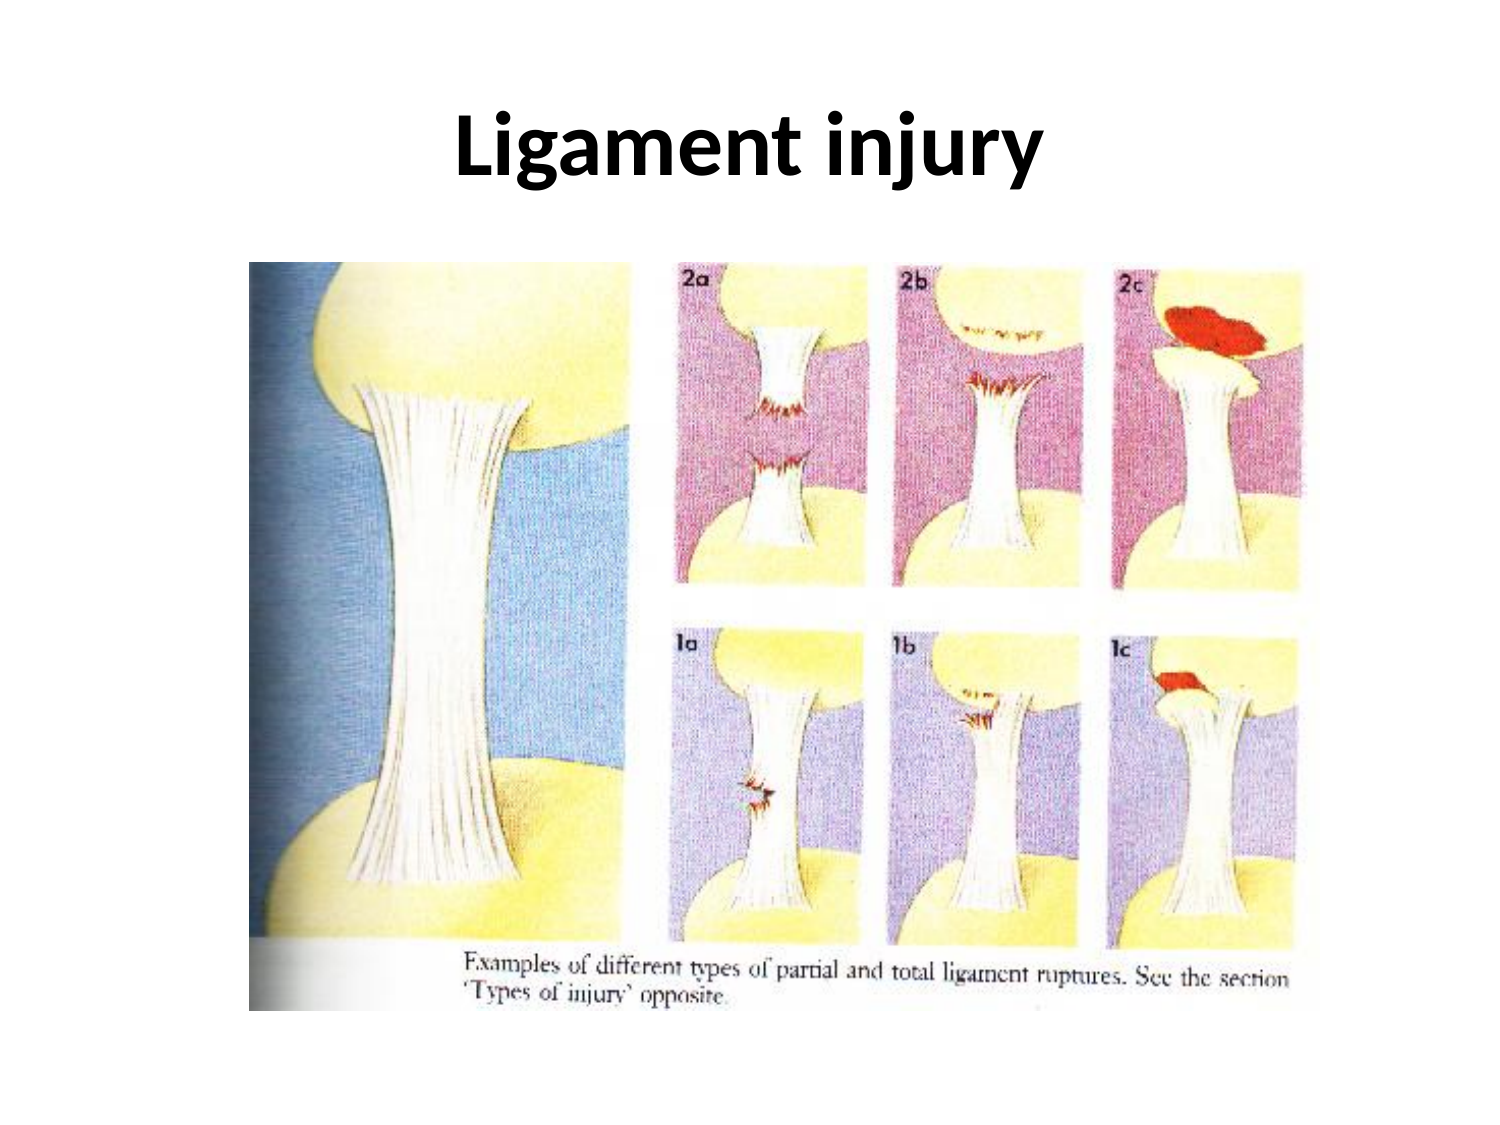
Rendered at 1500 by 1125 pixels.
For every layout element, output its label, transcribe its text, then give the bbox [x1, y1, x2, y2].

title Ligament injury [75, 45, 1425, 233]
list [249, 262, 1320, 1011]
